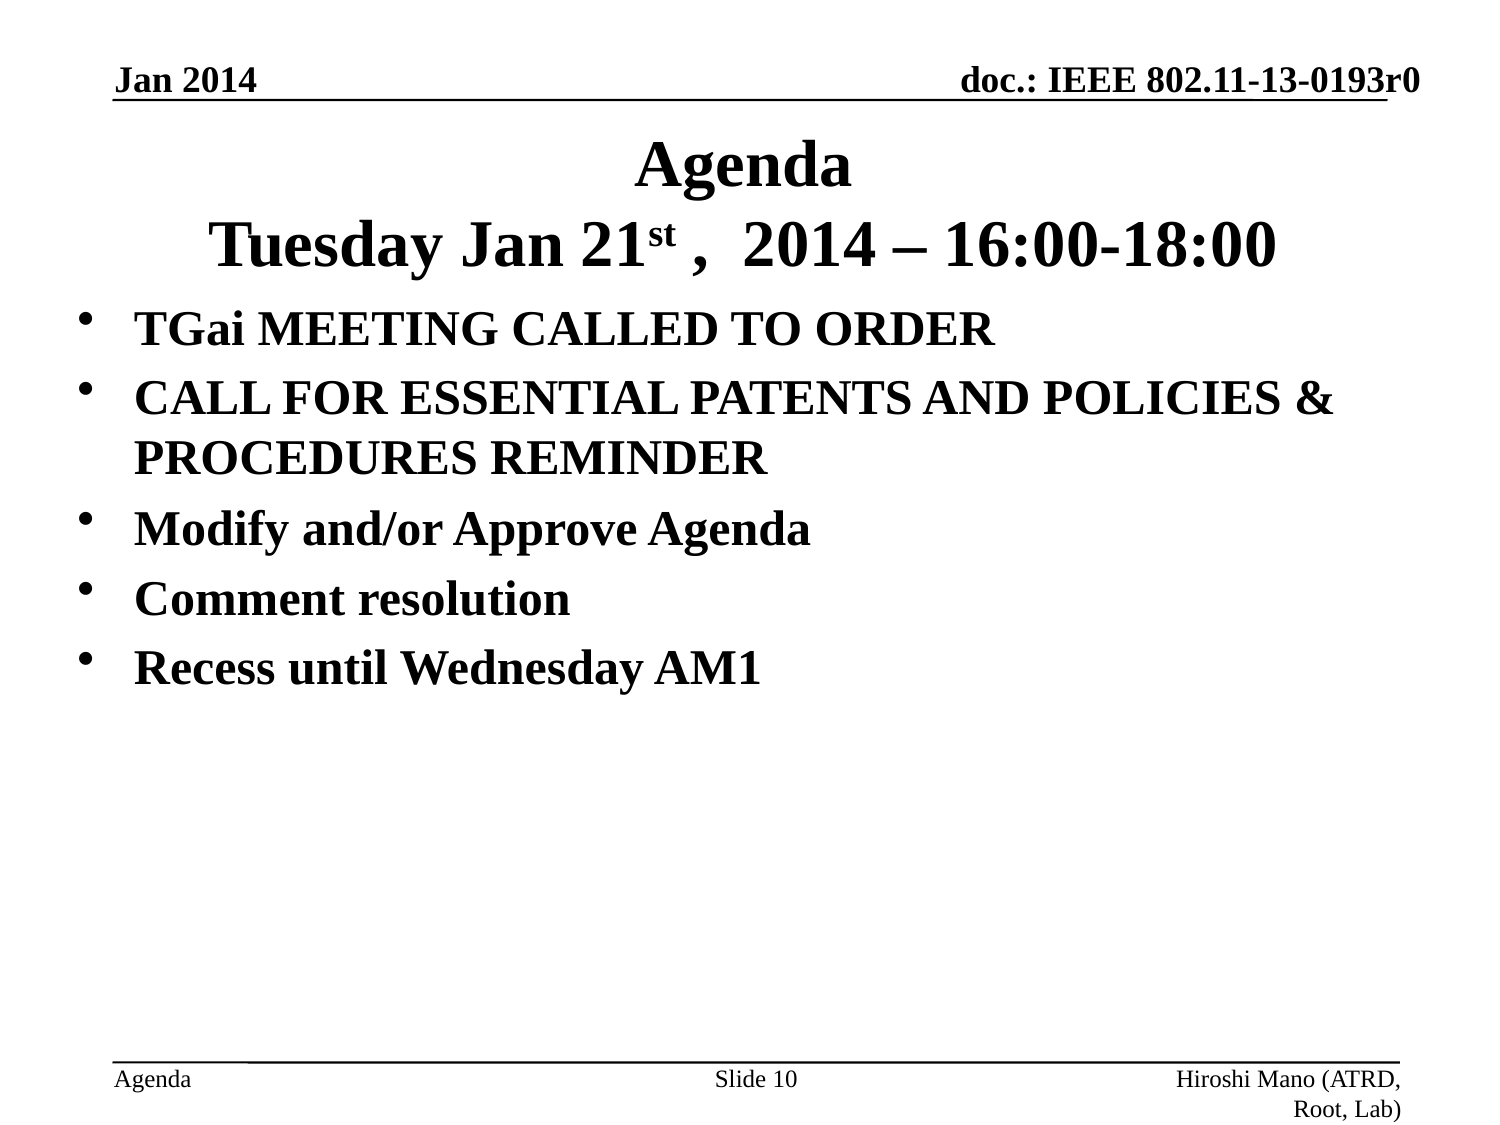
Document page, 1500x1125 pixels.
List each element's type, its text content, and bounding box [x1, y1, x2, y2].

list TGai MEETING CALLED TO ORDER CALL FOR ESSENTIAL PATENTS AND POLICIES & PROCEDURES REMINDER Modify and/or Approve Agenda Comment resolution Recess until Wednesday AM1 [62, 287, 1476, 1063]
footer Hiroshi Mano (ATRD, Root, Lab) [1171, 1061, 1402, 1093]
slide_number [114, 54, 274, 101]
slide_number Slide 10 [712, 1061, 800, 1093]
title Agenda Tuesday Jan 21st , 2014 – 16:00-18:00 [49, 112, 1438, 288]
